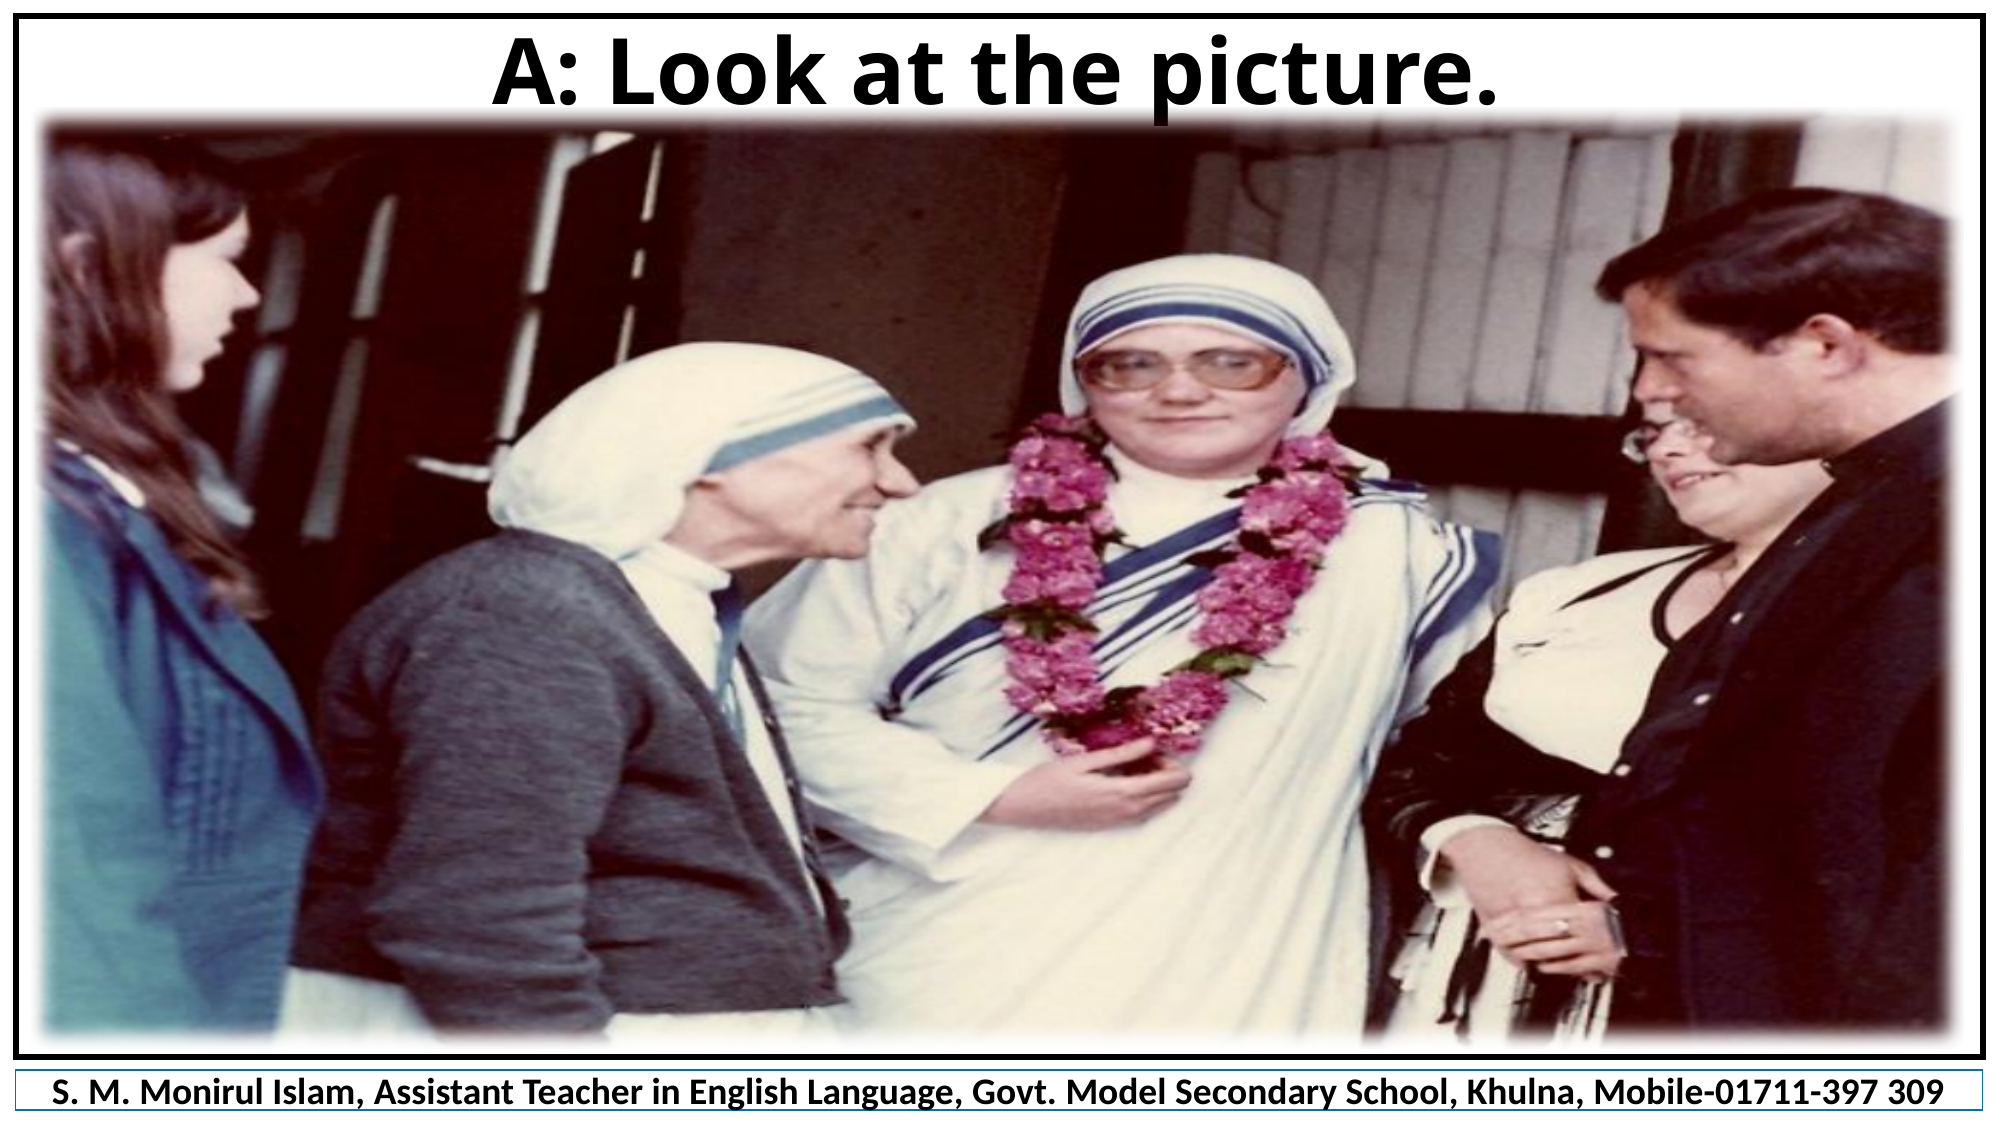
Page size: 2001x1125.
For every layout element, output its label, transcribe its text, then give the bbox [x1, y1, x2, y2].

text_box A: Look at the picture. [30, 5, 1964, 107]
picture [30, 107, 1964, 1049]
